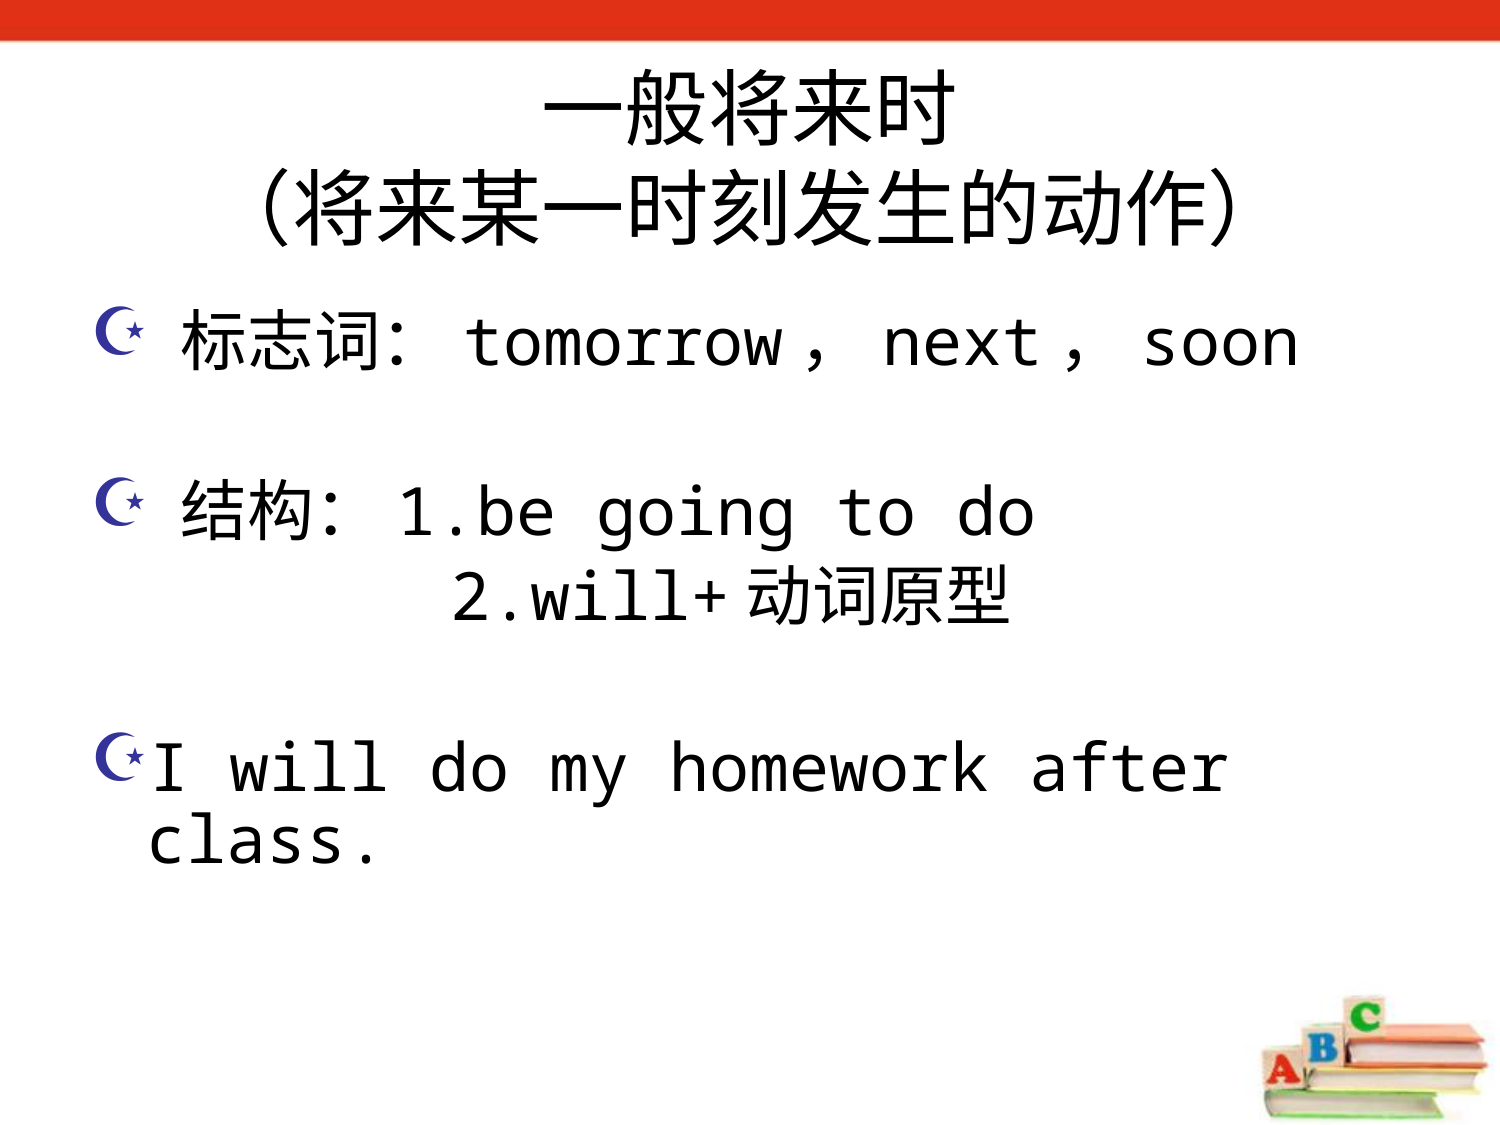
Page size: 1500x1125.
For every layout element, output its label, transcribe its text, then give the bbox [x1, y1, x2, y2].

list 标志词：tomorrow，next，soon 结构：1.be going to do 2.will+动词原型 I will do my homework after class. [75, 299, 1375, 1043]
title 一般将来时 （将来某一时刻发生的动作） [75, 62, 1425, 250]
picture [0, 0, 1500, 1125]
